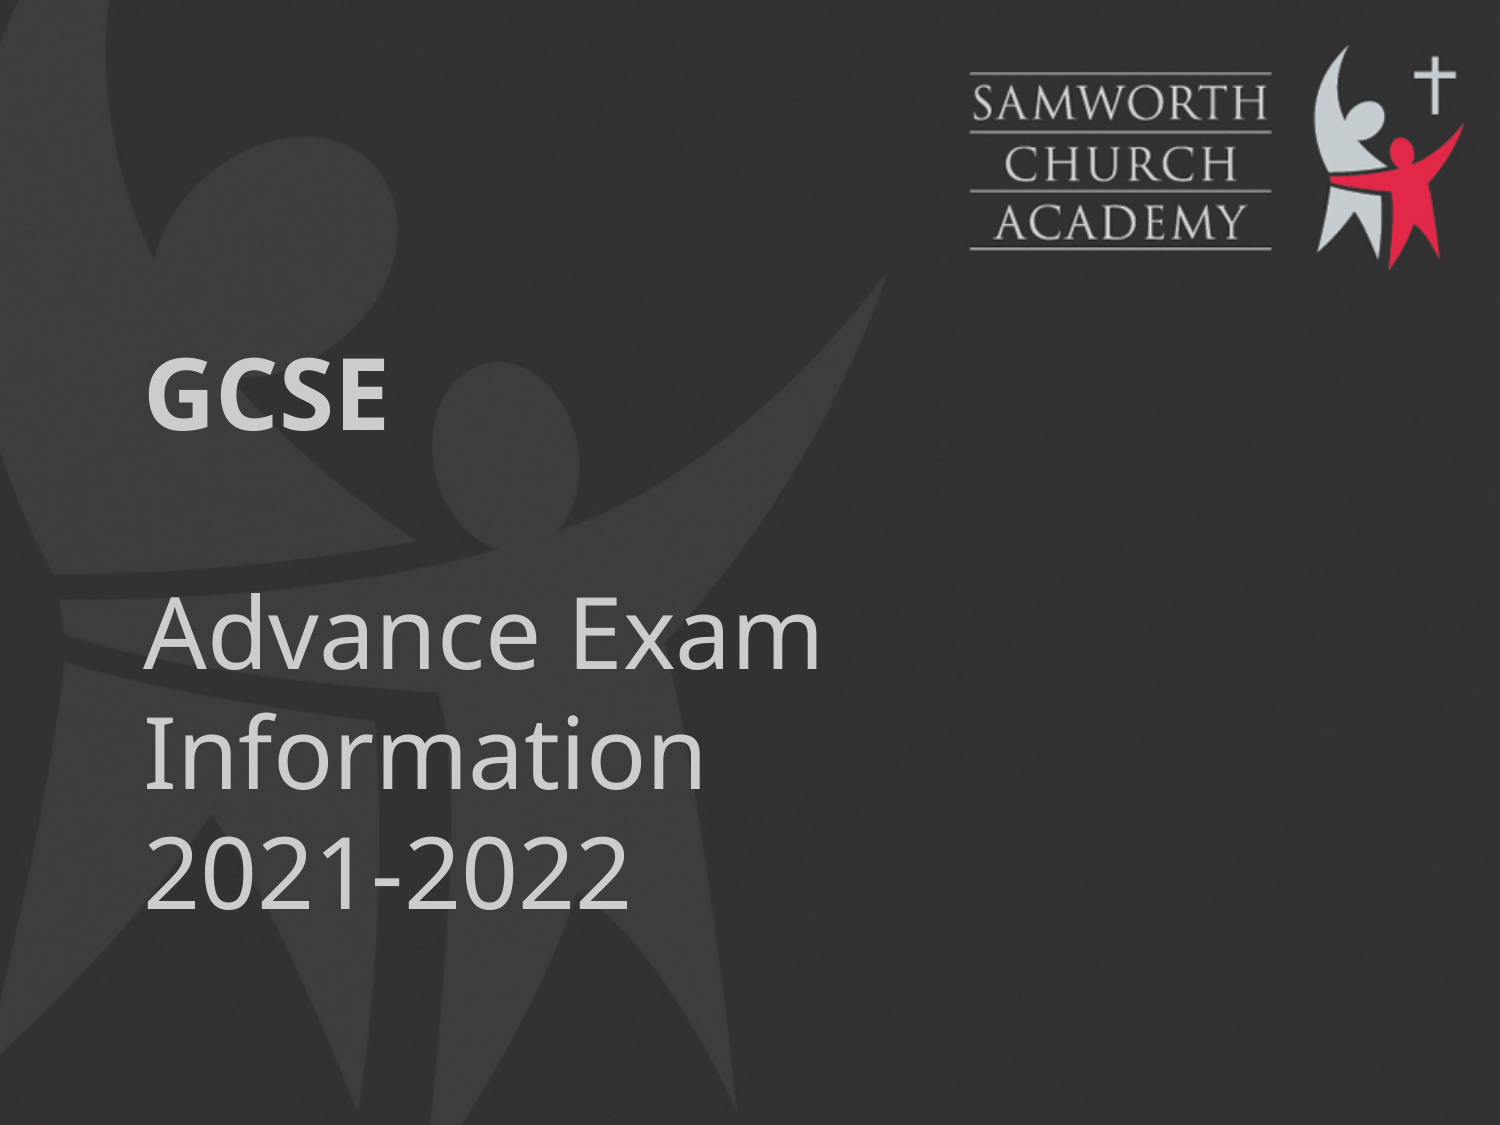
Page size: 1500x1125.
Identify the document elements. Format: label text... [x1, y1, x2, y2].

picture [0, 0, 1500, 1125]
title GCSE Advance Exam Information 2021-2022 [135, 479, 1329, 662]
